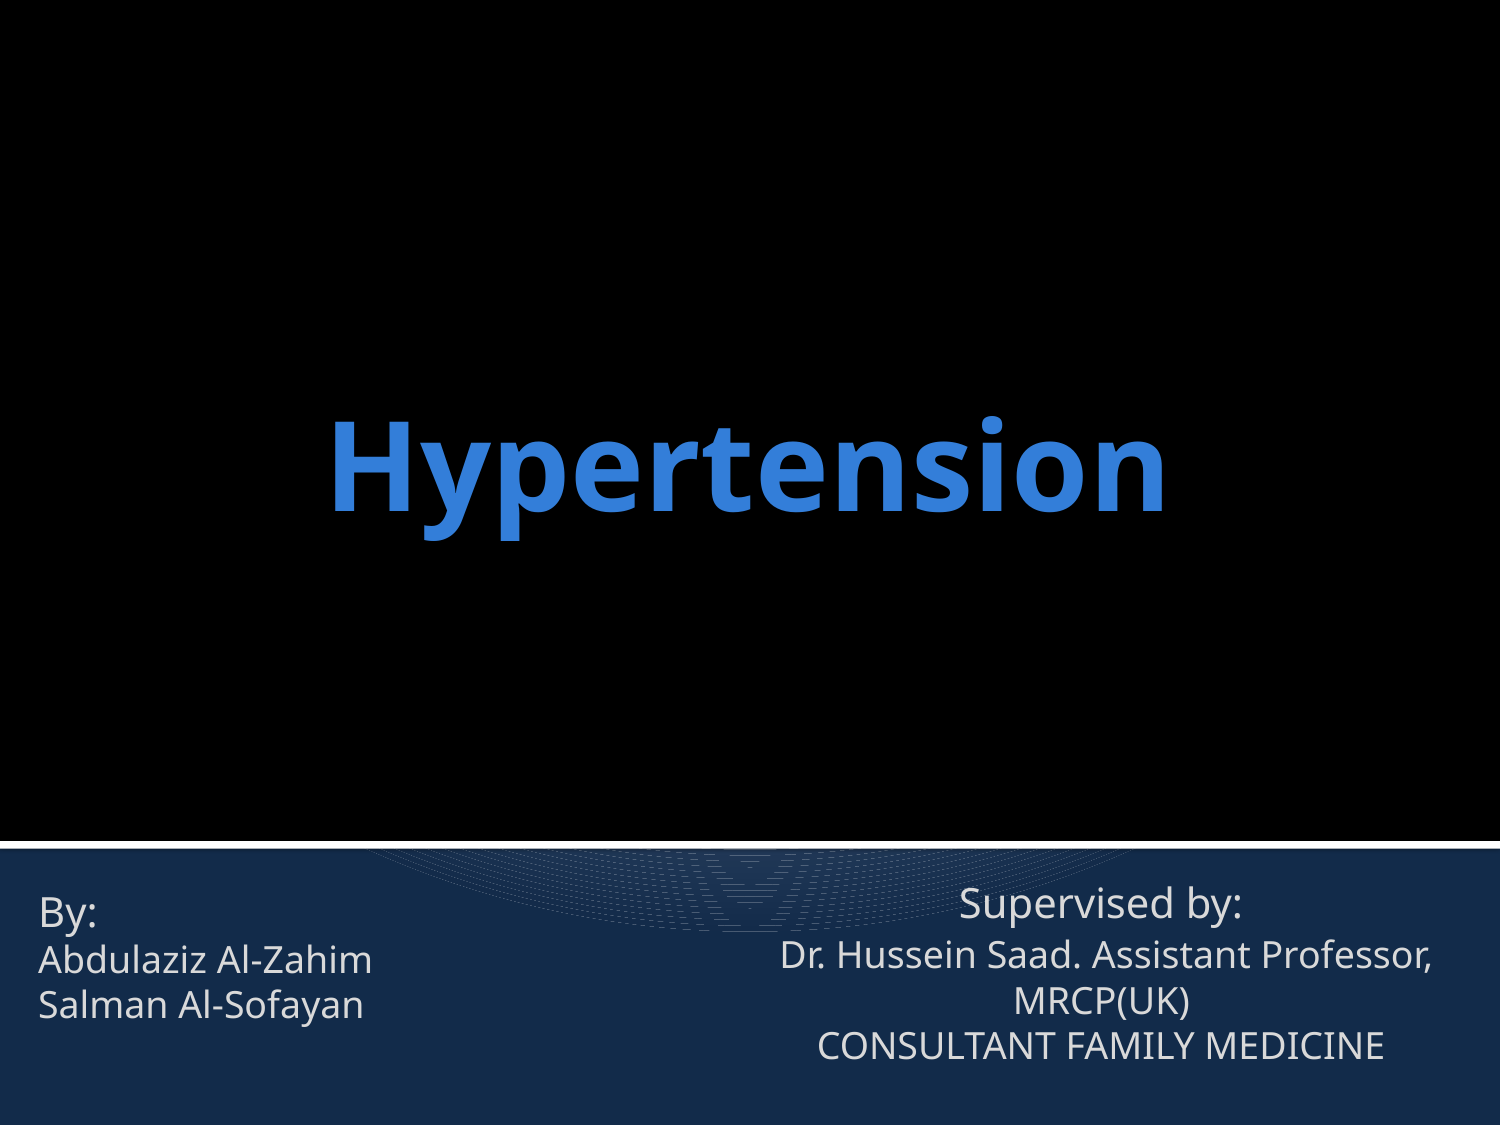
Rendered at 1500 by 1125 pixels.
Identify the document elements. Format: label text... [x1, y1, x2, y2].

text_box Supervised by: Dr. Hussein Saad. Assistant Professor, MRCP(UK) CONSULTANT FAMILY MEDICINE [702, 869, 1500, 1120]
title Hypertension [82, 386, 1407, 540]
text_box By: Abdulaziz Al-Zahim Salman Al-Sofayan [23, 878, 457, 1034]
